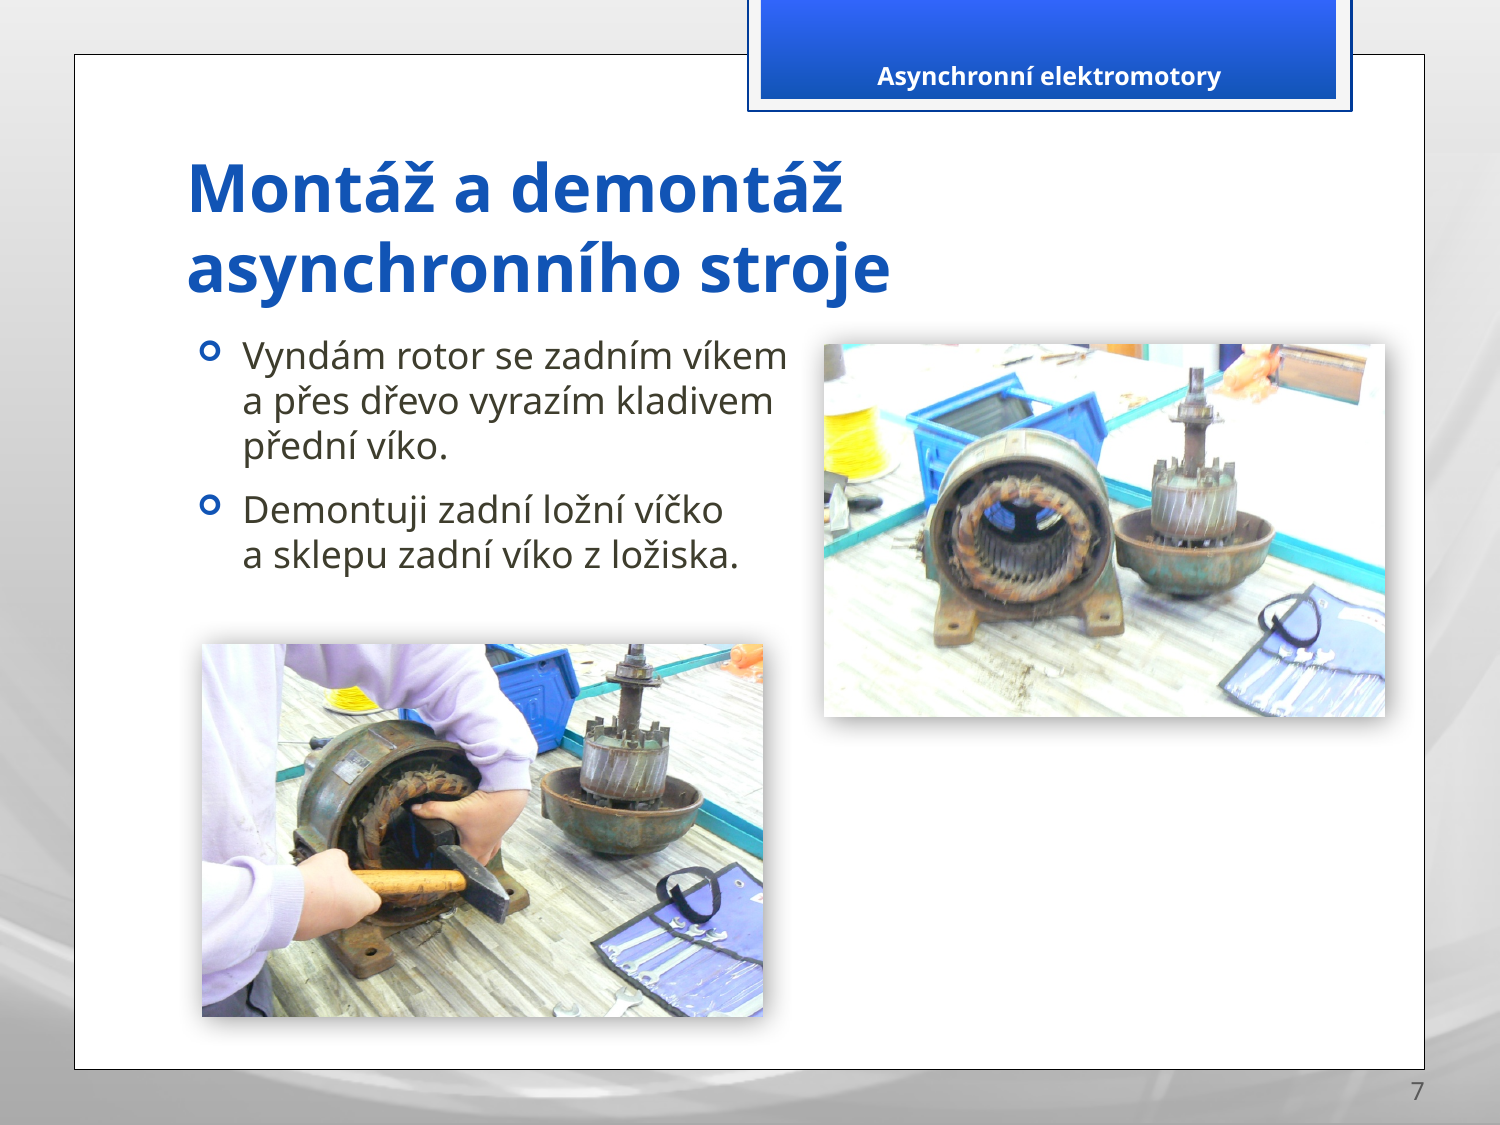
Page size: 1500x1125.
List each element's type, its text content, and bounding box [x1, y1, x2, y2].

picture [0, 153, 1500, 1123]
title Montáž a demontáž asynchronního stroje [171, 138, 1324, 314]
list Vyndám rotor se zadním víkem a přes dřevo vyrazím kladivem přední víko. Demontuji zadní ložní víčko a sklepu zadní víko z ložiska. [171, 324, 865, 665]
list Asynchronní elektromotory [762, 0, 1337, 98]
picture [824, 344, 1385, 717]
picture [202, 644, 763, 1017]
